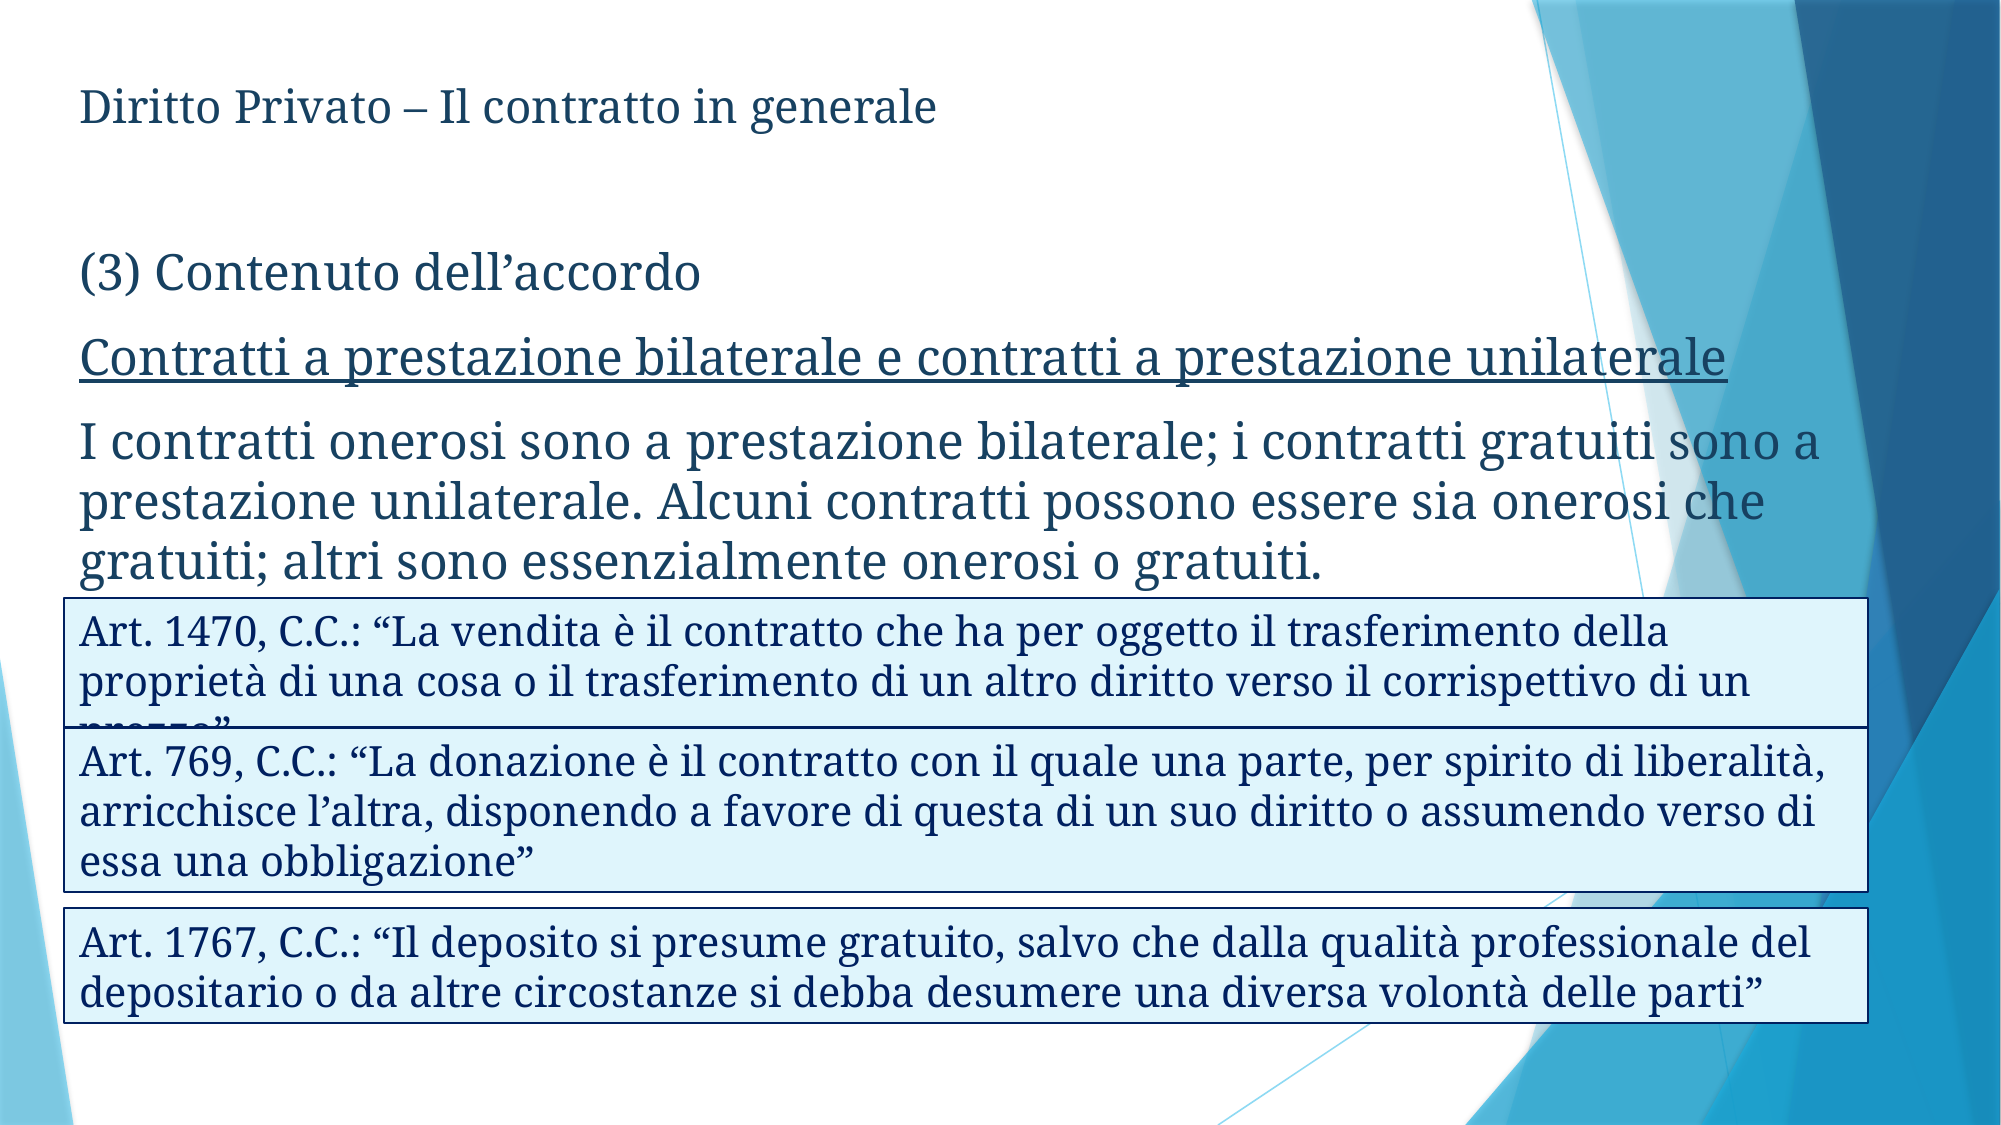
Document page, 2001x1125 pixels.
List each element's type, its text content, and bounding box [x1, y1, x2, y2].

text_box (3) Contenuto dell’accordo Contratti a prestazione bilaterale e contratti a prestazione unilaterale I contratti onerosi sono a prestazione bilaterale; i contratti gratuiti sono a prestazione unilaterale. Alcuni contratti possono essere sia onerosi che gratuiti; altri sono essenzialmente onerosi o gratuiti. [64, 893, 1843, 907]
text_box Diritto Privato – Il contratto in generale [64, 58, 1549, 141]
text_box Art. 1767, C.C.: “Il deposito si presume gratuito, salvo che dalla qualità professionale del depositario o da altre circostanze si debba desumere una diversa volontà delle parti” [64, 907, 1869, 1023]
text_box (3) Contenuto dell’accordo Contratti a prestazione bilaterale e contratti a prestazione unilaterale I contratti onerosi sono a prestazione bilaterale; i contratti gratuiti sono a prestazione unilaterale. Alcuni contratti possono essere sia onerosi che gratuiti; altri sono essenzialmente onerosi o gratuiti. [64, 232, 1843, 597]
text_box Art. 1470, C.C.: “La vendita è il contratto che ha per oggetto il trasferimento della proprietà di una cosa o il trasferimento di un altro diritto verso il corrispettivo di un prezzo” [64, 597, 1869, 727]
text_box Art. 769, C.C.: “La donazione è il contratto con il quale una parte, per spirito di liberalità, arricchisce l’altra, disponendo a favore di questa di un suo diritto o assumendo verso di essa una obbligazione” [64, 727, 1869, 893]
